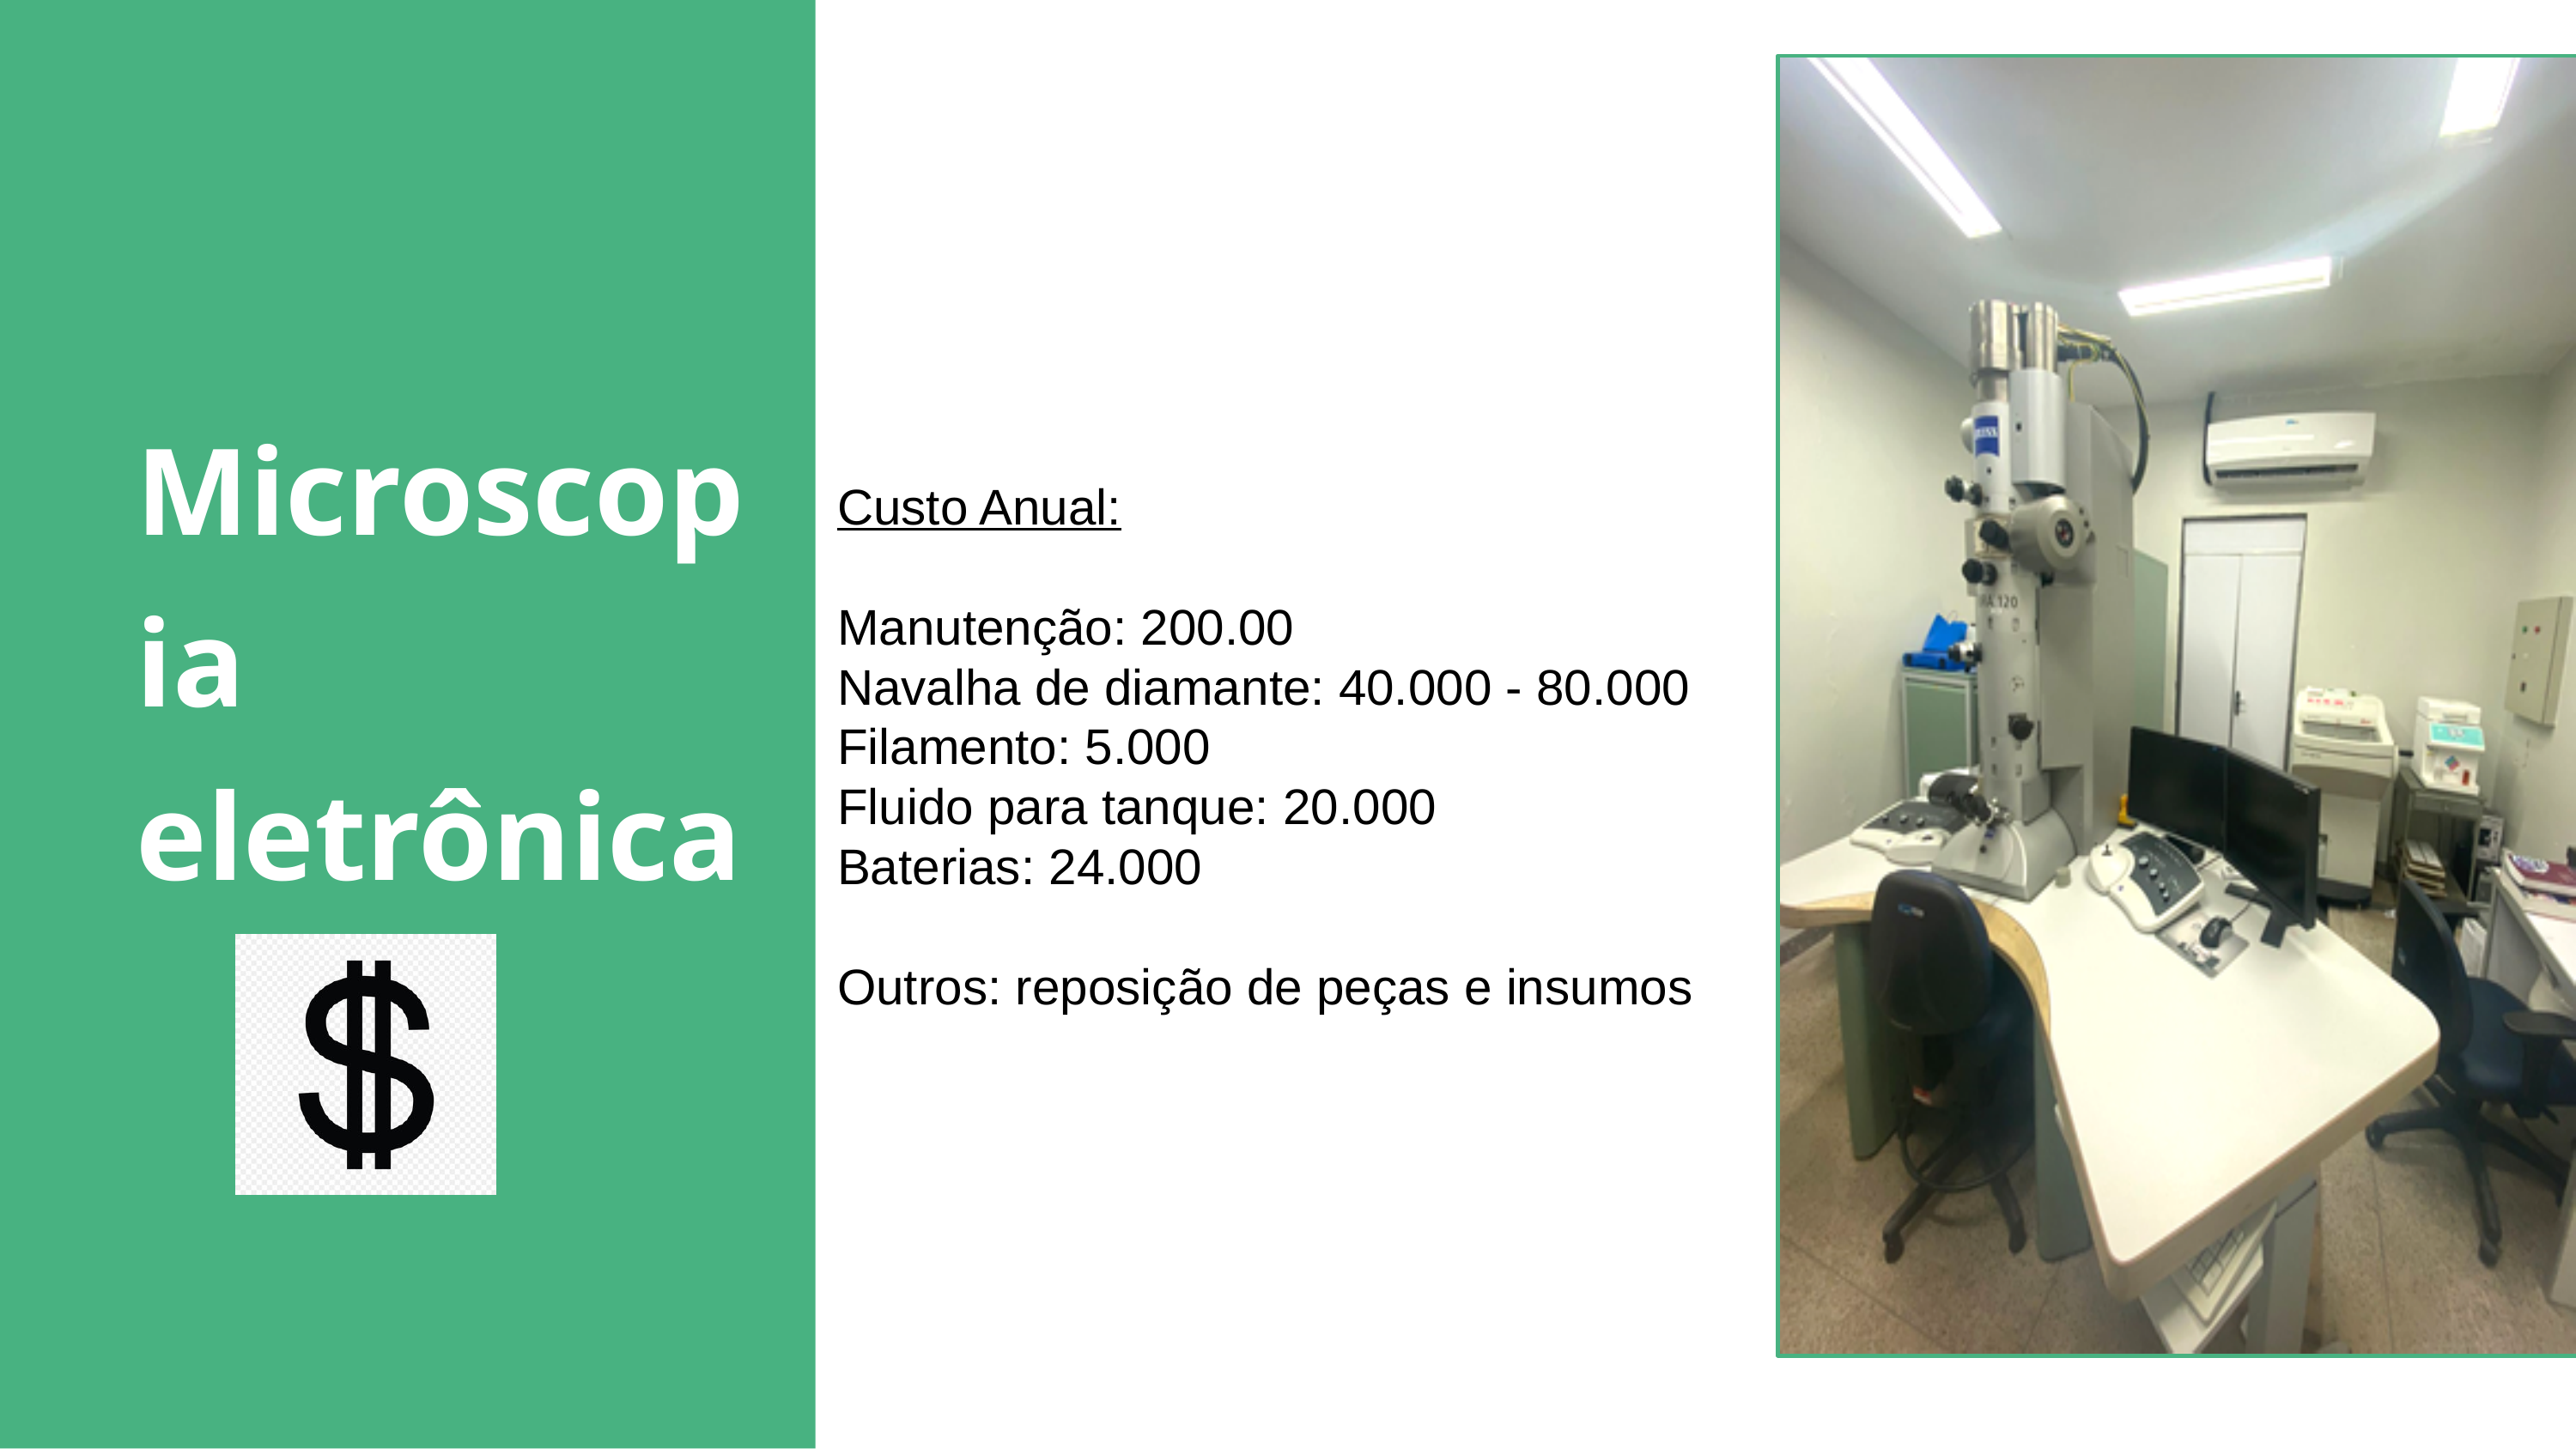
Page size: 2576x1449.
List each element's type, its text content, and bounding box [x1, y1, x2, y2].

picture [234, 934, 496, 1195]
picture [1779, 58, 2576, 1355]
text_box [0, 0, 816, 1449]
text_box Custo Anual: Manutenção: 200.00 Navalha de diamante: 40.000 - 80.000 Filamento: 5.000 Fluido para tanque: 20.000 Baterias: 24.000 Outros: reposição de peças e insumos [824, 468, 2401, 1410]
text_box Microscopia eletrônica [136, 386, 781, 904]
